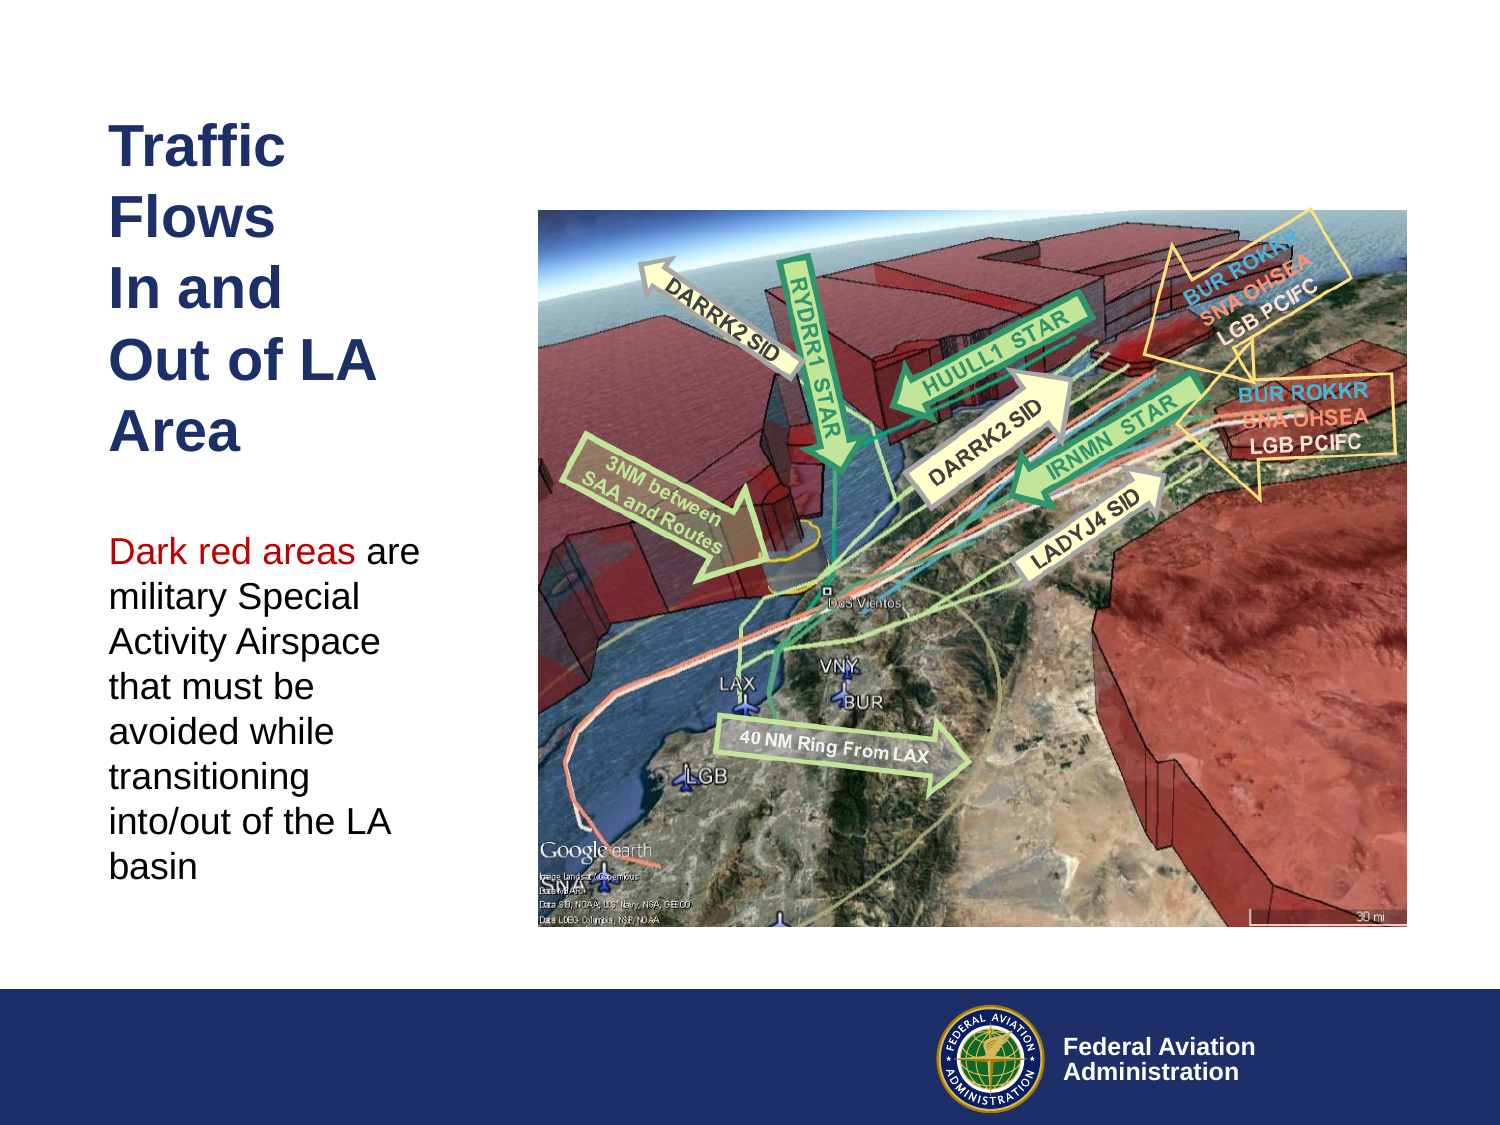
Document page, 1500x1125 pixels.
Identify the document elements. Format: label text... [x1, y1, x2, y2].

picture [538, 205, 1407, 927]
text_box Dark red areas are military Special Activity Airspace that must be avoided while transitioning into/out of the LA basin [93, 519, 445, 895]
title Traffic Flows In and Out of LA Area [93, 99, 410, 471]
